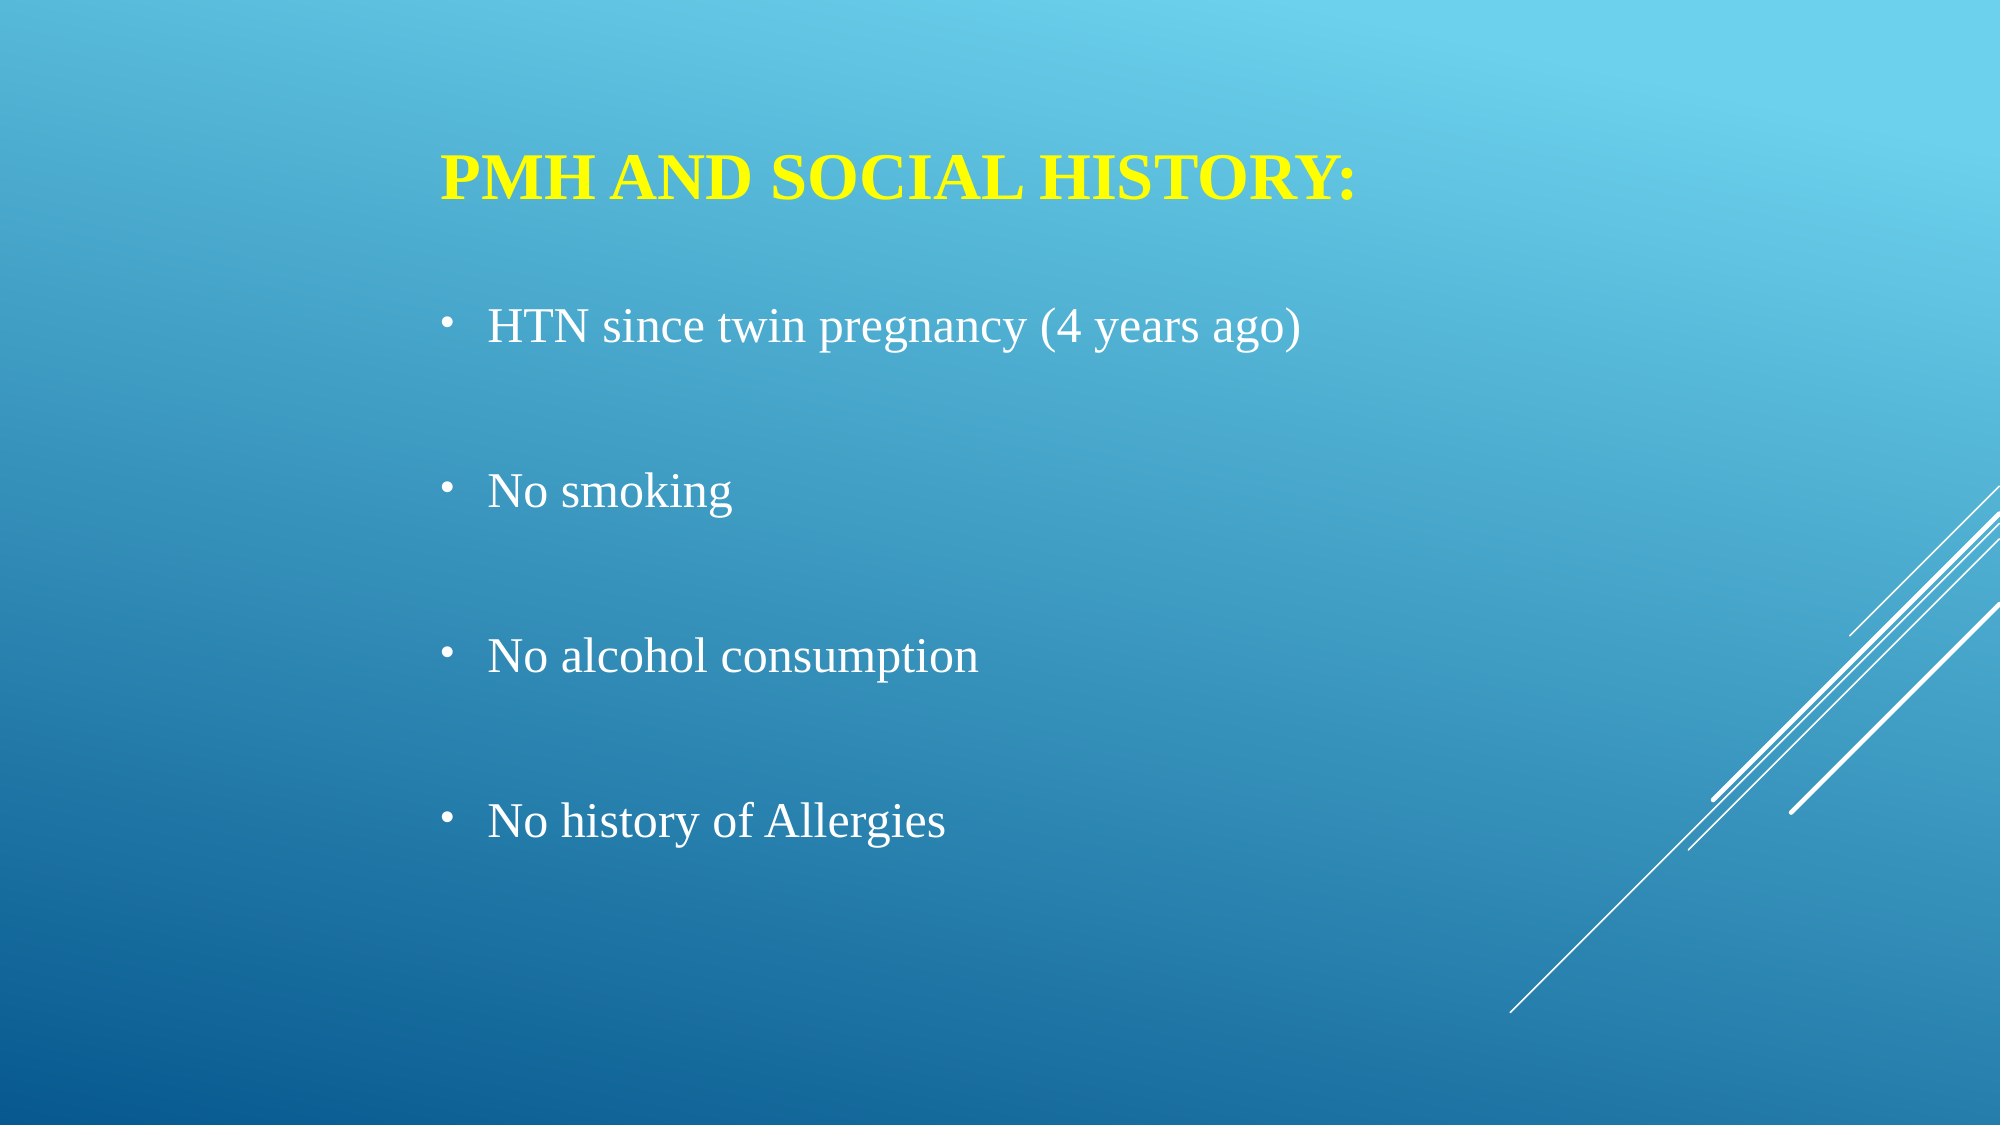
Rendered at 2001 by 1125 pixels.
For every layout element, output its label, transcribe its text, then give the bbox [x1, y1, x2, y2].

title PMH and Social History: [425, 102, 1888, 243]
list HTN since twin pregnancy (4 years ago) No smoking No alcohol consumption No history of Allergies [425, 278, 1868, 943]
